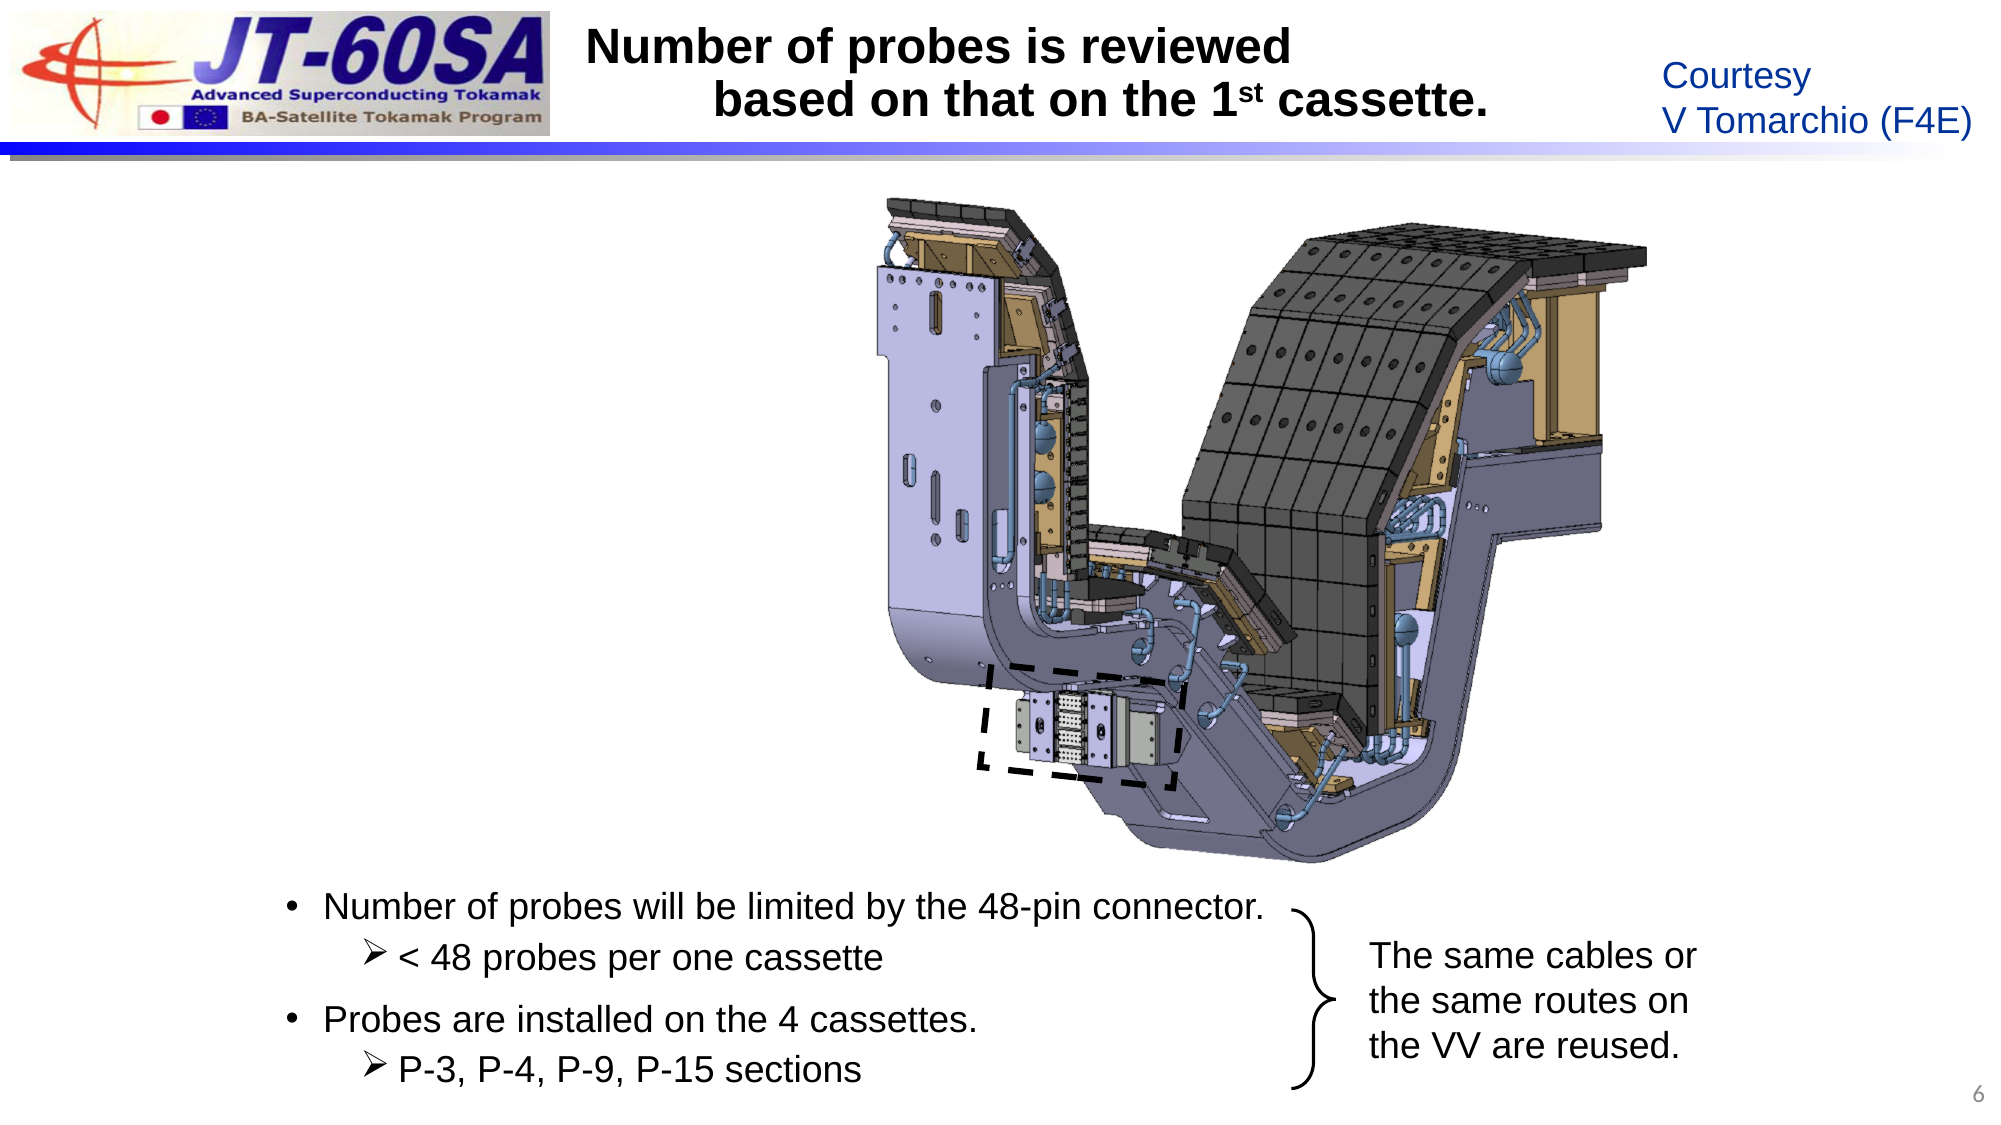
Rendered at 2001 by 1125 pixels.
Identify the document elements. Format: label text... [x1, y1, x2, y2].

list Number of probes will be limited by the 48-pin connector. < 48 probes per one cassette Probes are installed on the 4 cassettes. P-3, P-4, P-9, P-15 sections [270, 879, 1732, 1106]
text_box The same cables or the same routes on the VV are reused. [1353, 923, 1715, 1074]
title Number of probes is reviewed based on that on the 1st cassette. [570, 12, 1976, 136]
slide_number 7 [237, 142, 244, 154]
text_box [1291, 909, 1336, 1090]
text_box Courtesy V Tomarchio (F4E) [1647, 43, 2000, 149]
picture [869, 174, 1648, 865]
slide_number 6 [1906, 1062, 2000, 1123]
